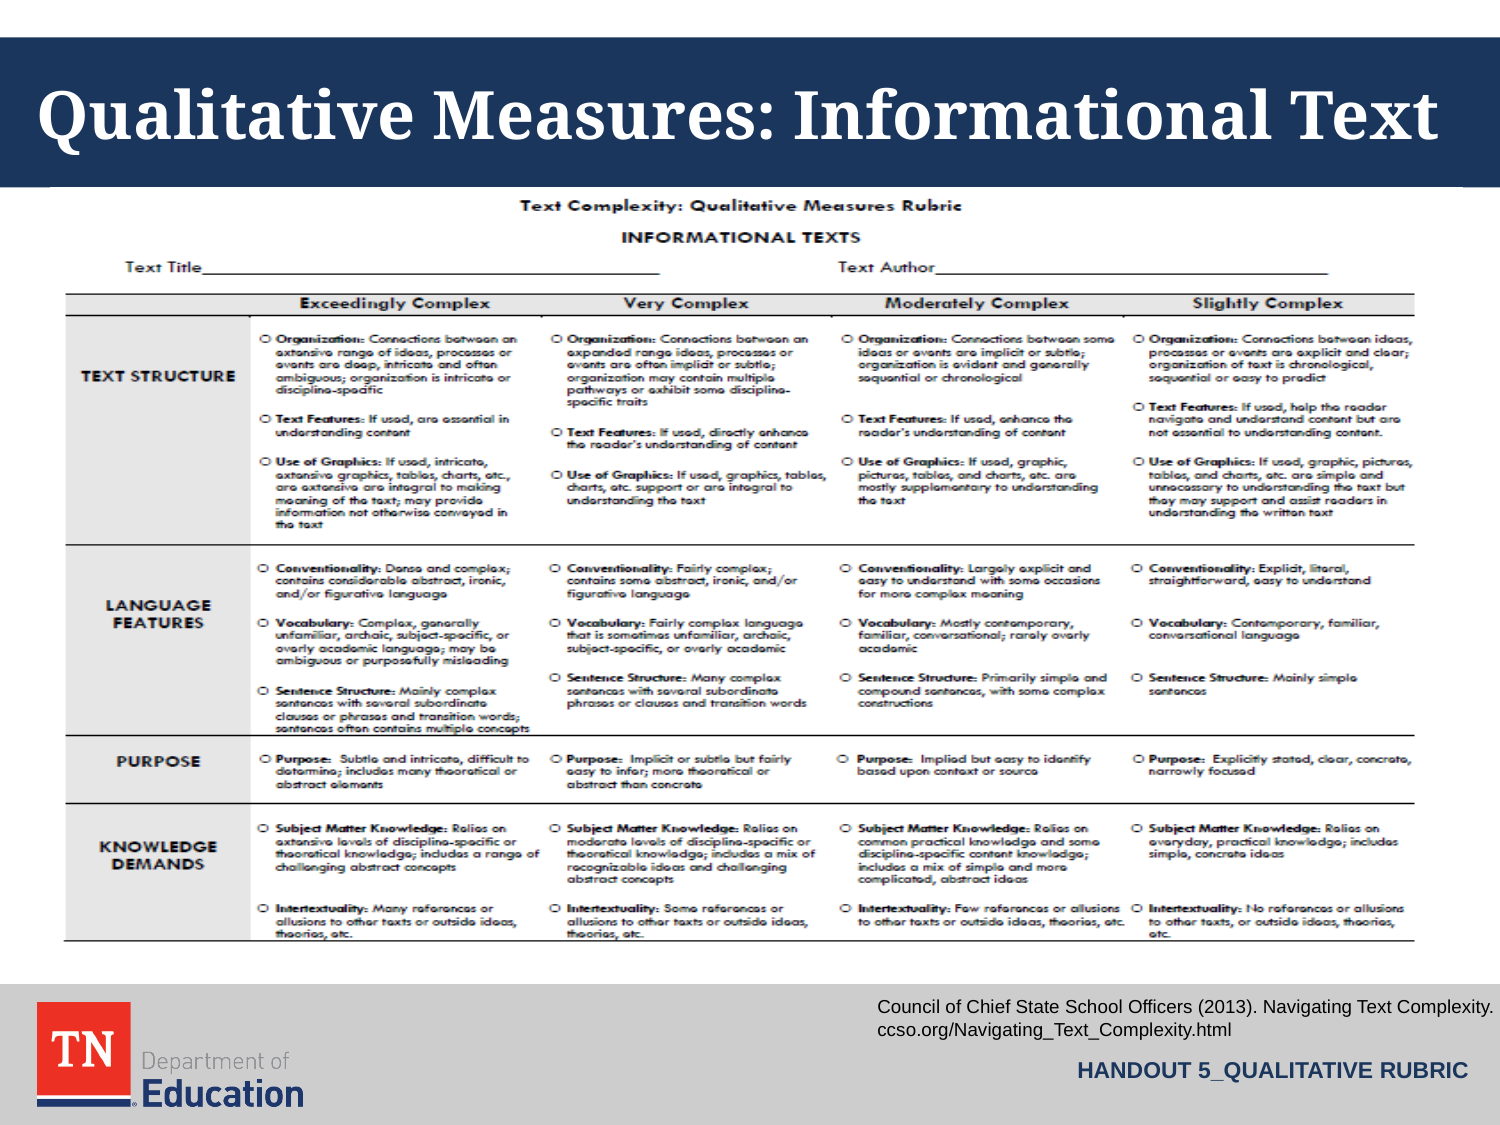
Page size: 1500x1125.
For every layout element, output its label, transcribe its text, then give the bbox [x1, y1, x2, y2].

title Qualitative Measures: Informational Text [24, 37, 1475, 188]
text_box HANDOUT 5_QUALITATIVE RUBRIC [1062, 1048, 1500, 1091]
picture [49, 187, 1463, 975]
text_box Council of Chief State School Officers (2013). Navigating Text Complexity. ccso.org/Navigating_Text_Complexity.html [862, 987, 1500, 1048]
picture [37, 1002, 303, 1107]
